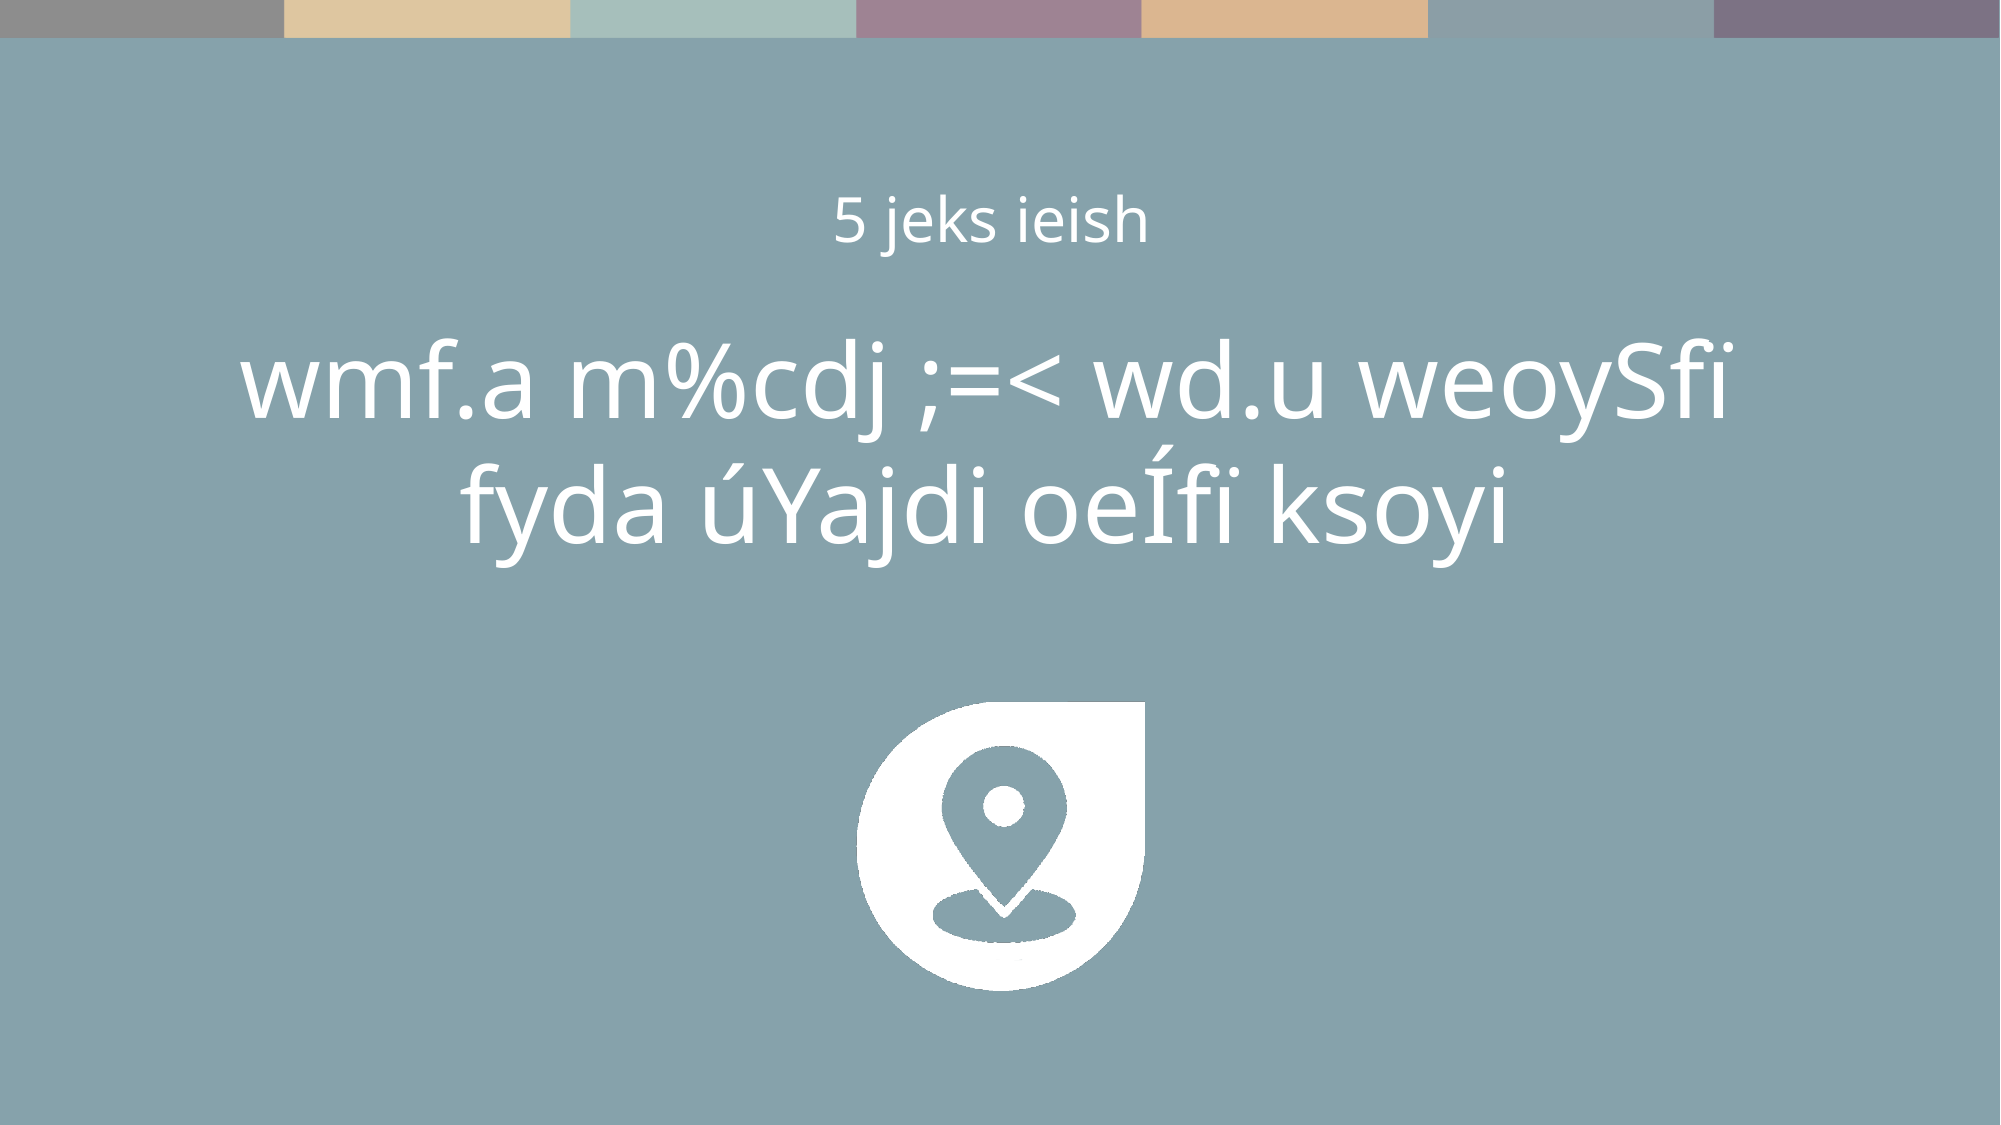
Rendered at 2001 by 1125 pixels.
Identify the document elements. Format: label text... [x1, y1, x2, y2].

picture [854, 699, 1146, 994]
text_box 5 jeks ieish wmf.a m%cdj ;=< wd.u weoySfï fyda úYajdi oeÍfï ksoyi [0, 134, 2000, 572]
picture [0, 0, 1999, 38]
